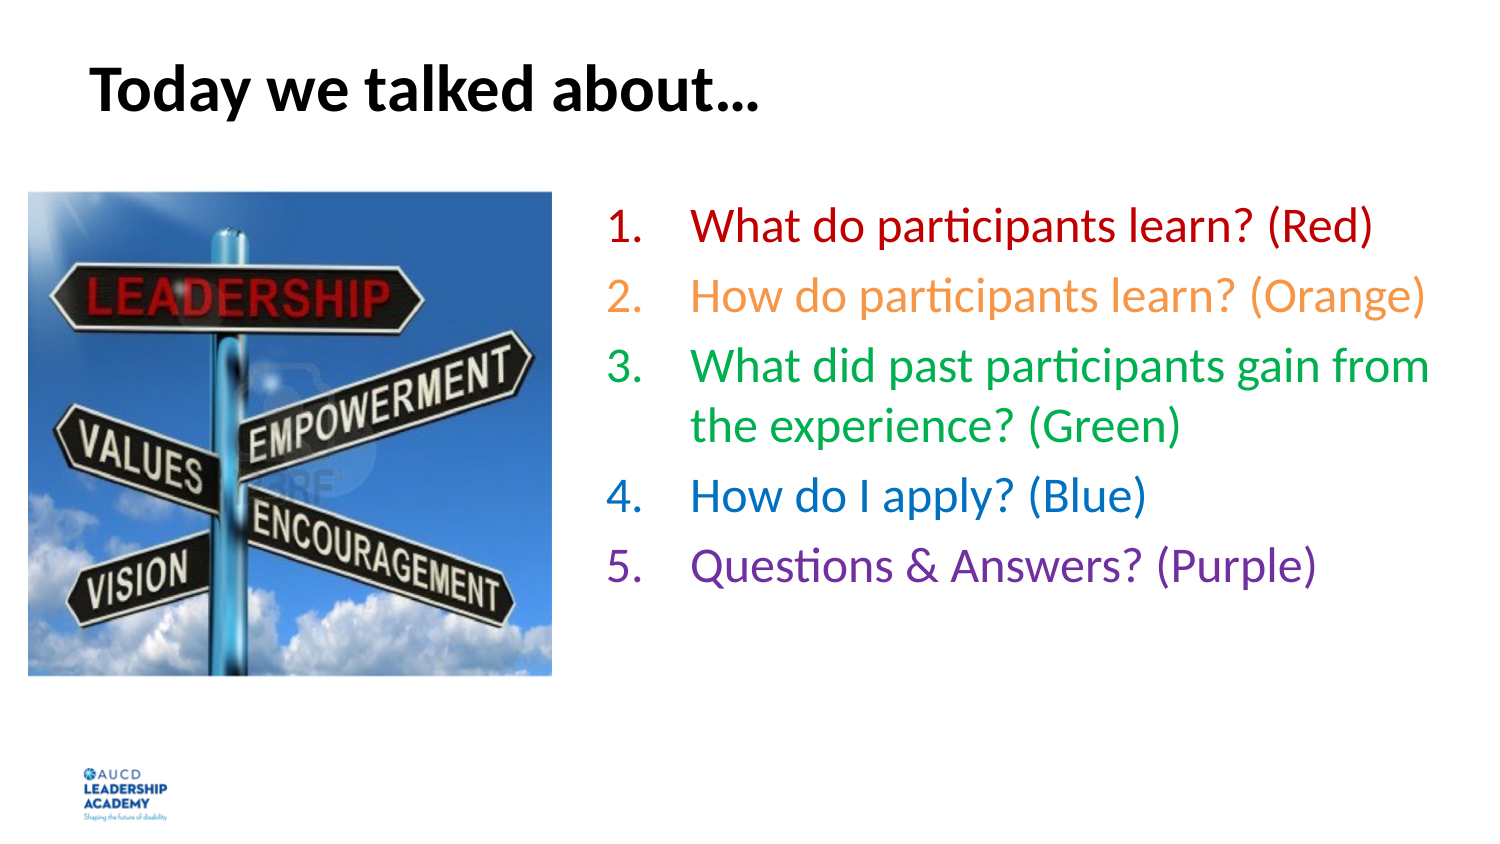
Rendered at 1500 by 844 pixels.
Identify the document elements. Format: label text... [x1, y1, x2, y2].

list What do participants learn? (Red) How do participants learn? (Orange) What did past participants gain from the experience? (Green) How do I apply? (Blue) Questions & Answers? (Purple) [591, 184, 1491, 742]
picture [75, 759, 176, 830]
title Today we talked about… [75, 37, 1425, 161]
picture [28, 170, 552, 697]
